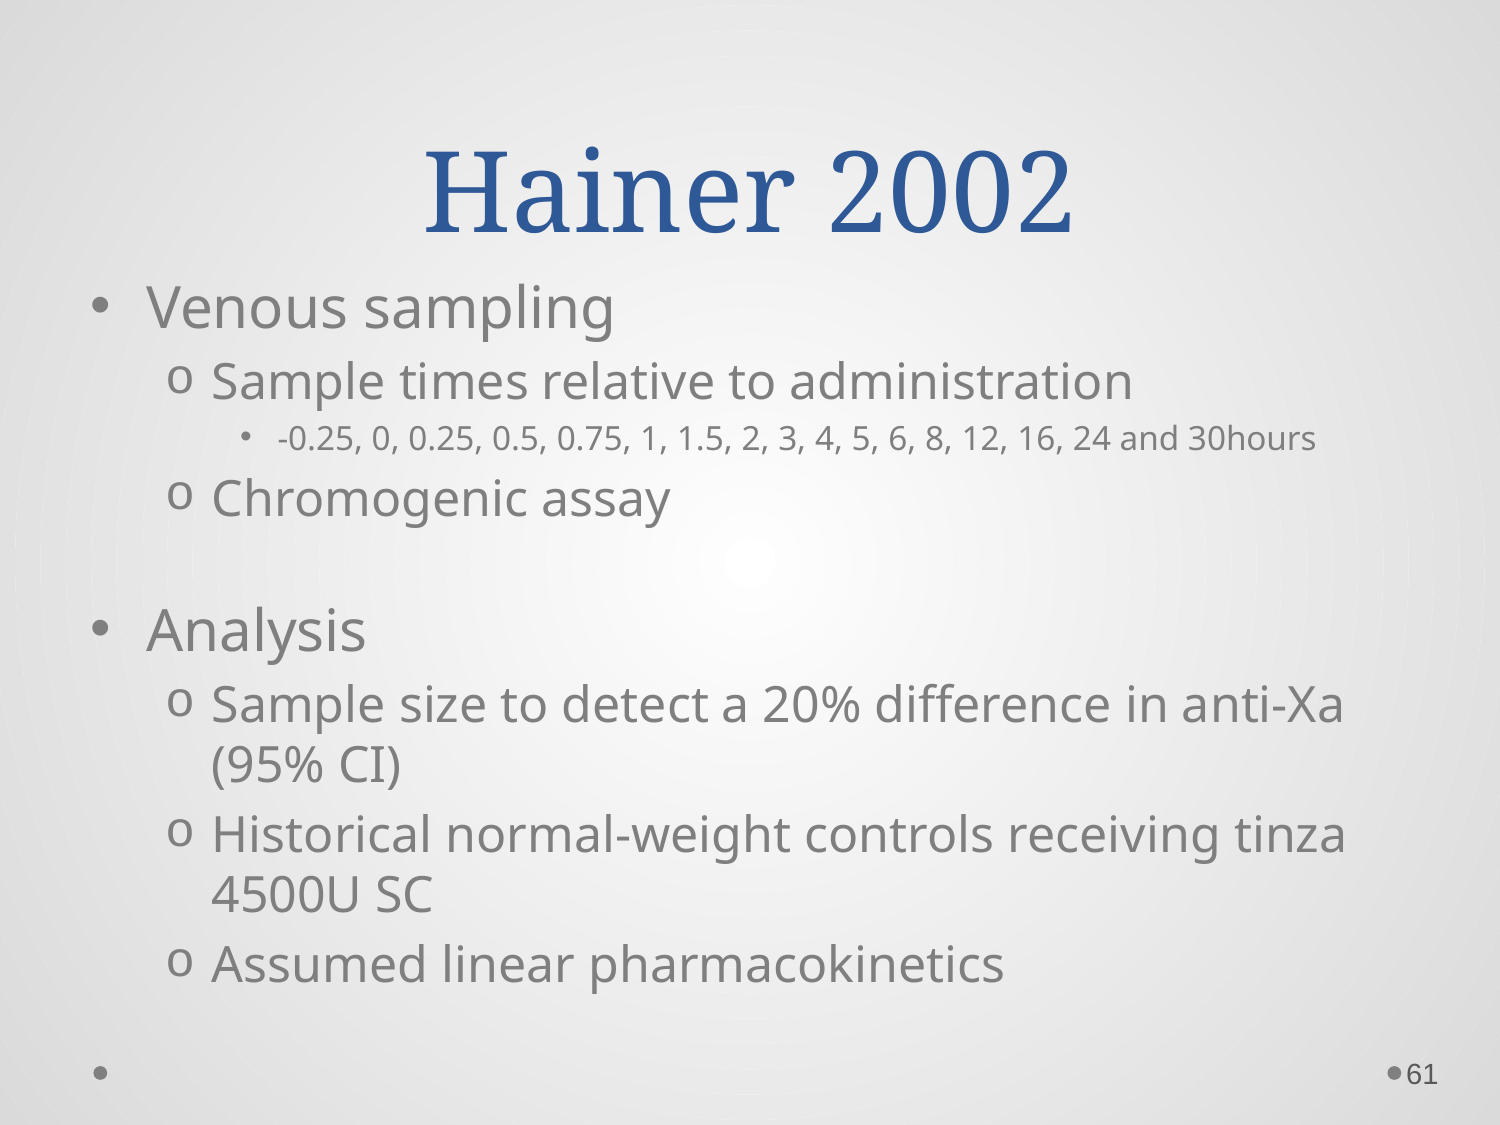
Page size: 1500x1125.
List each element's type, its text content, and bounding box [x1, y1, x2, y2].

slide_number 61 [1401, 1042, 1494, 1103]
title Hainer 2002 [75, 0, 1425, 262]
list Venous sampling Sample times relative to administration -0.25, 0, 0.25, 0.5, 0.75, 1, 1.5, 2, 3, 4, 5, 6, 8, 12, 16, 24 and 30hours Chromogenic assay Analysis Sample size to detect a 20% difference in anti-Xa (95% CI) Historical normal-weight controls receiving tinza 4500U SC Assumed linear pharmacokinetics [75, 262, 1425, 1005]
